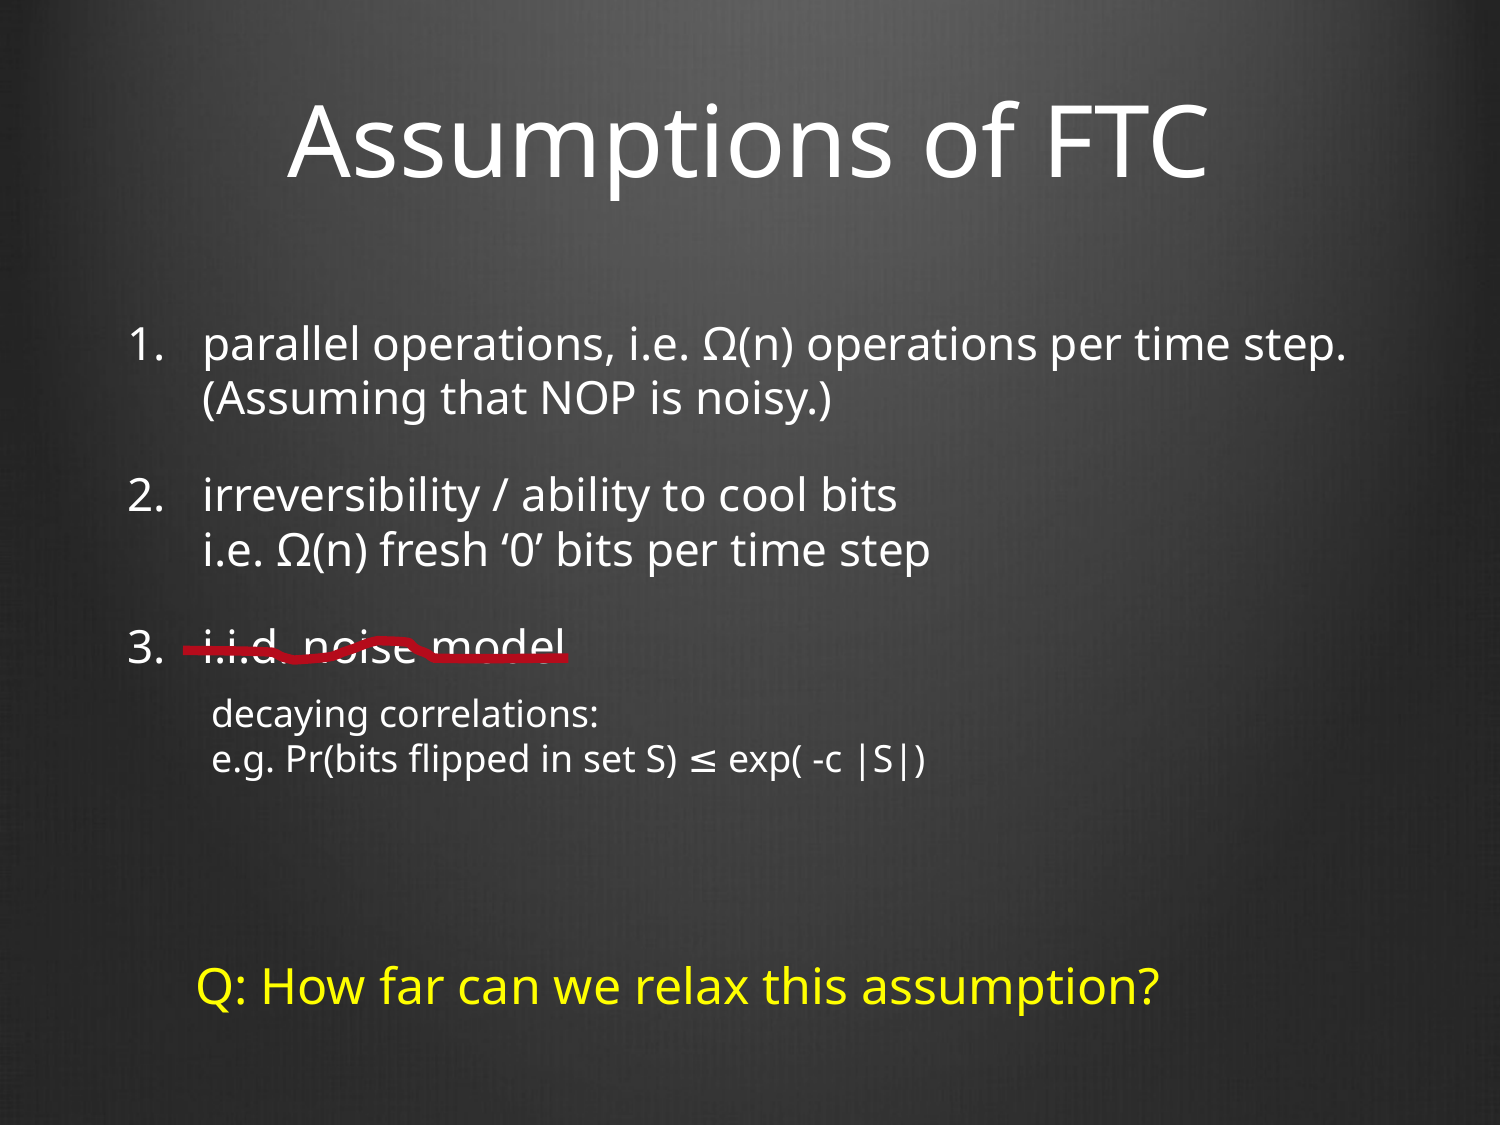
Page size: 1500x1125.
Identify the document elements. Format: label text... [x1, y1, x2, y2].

title Assumptions of FTC [112, 19, 1388, 255]
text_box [182, 640, 940, 790]
list parallel operations, i.e. Ω(n) operations per time step. (Assuming that NOP is noisy.) irreversibility / ability to cool bits i.e. Ω(n) fresh ‘0’ bits per time step i.i.d. noise model [112, 306, 1388, 737]
text_box Q: How far can we relax this assumption? [180, 946, 1176, 1022]
